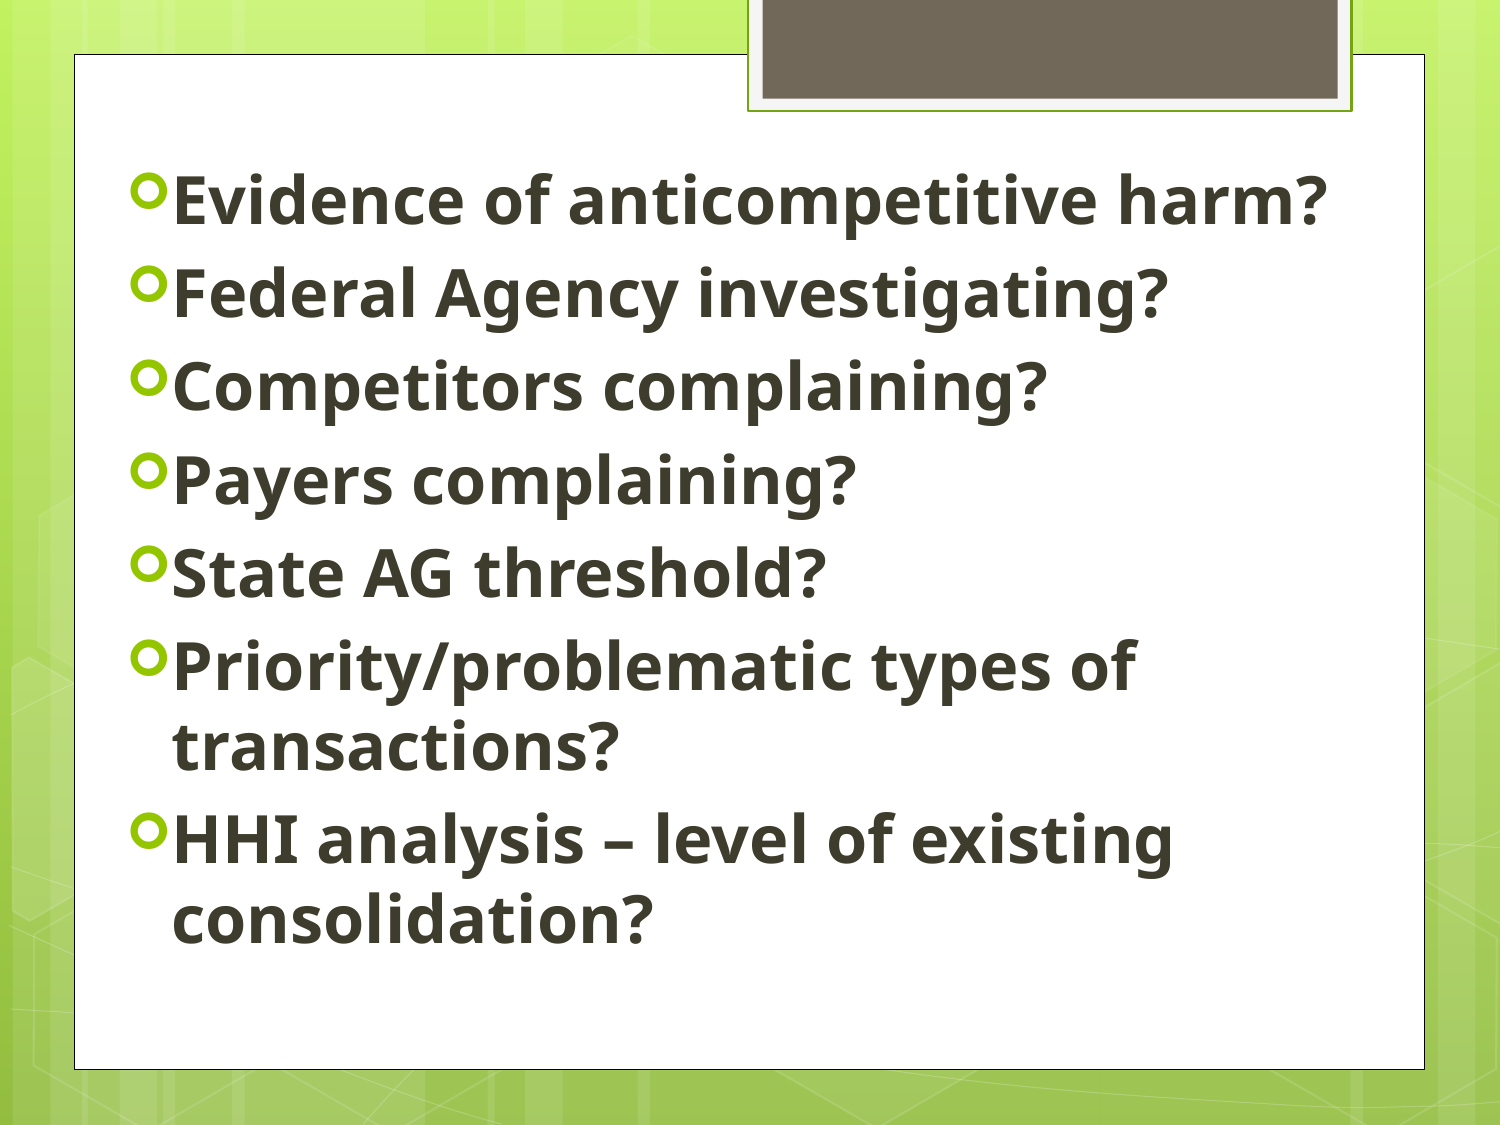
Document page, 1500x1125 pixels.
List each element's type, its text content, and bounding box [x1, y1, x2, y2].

list Evidence of anticompetitive harm? Federal Agency investigating? Competitors complaining? Payers complaining? State AG threshold? Priority/problematic types of transactions? HHI analysis – level of existing consolidation? [99, 149, 1375, 957]
